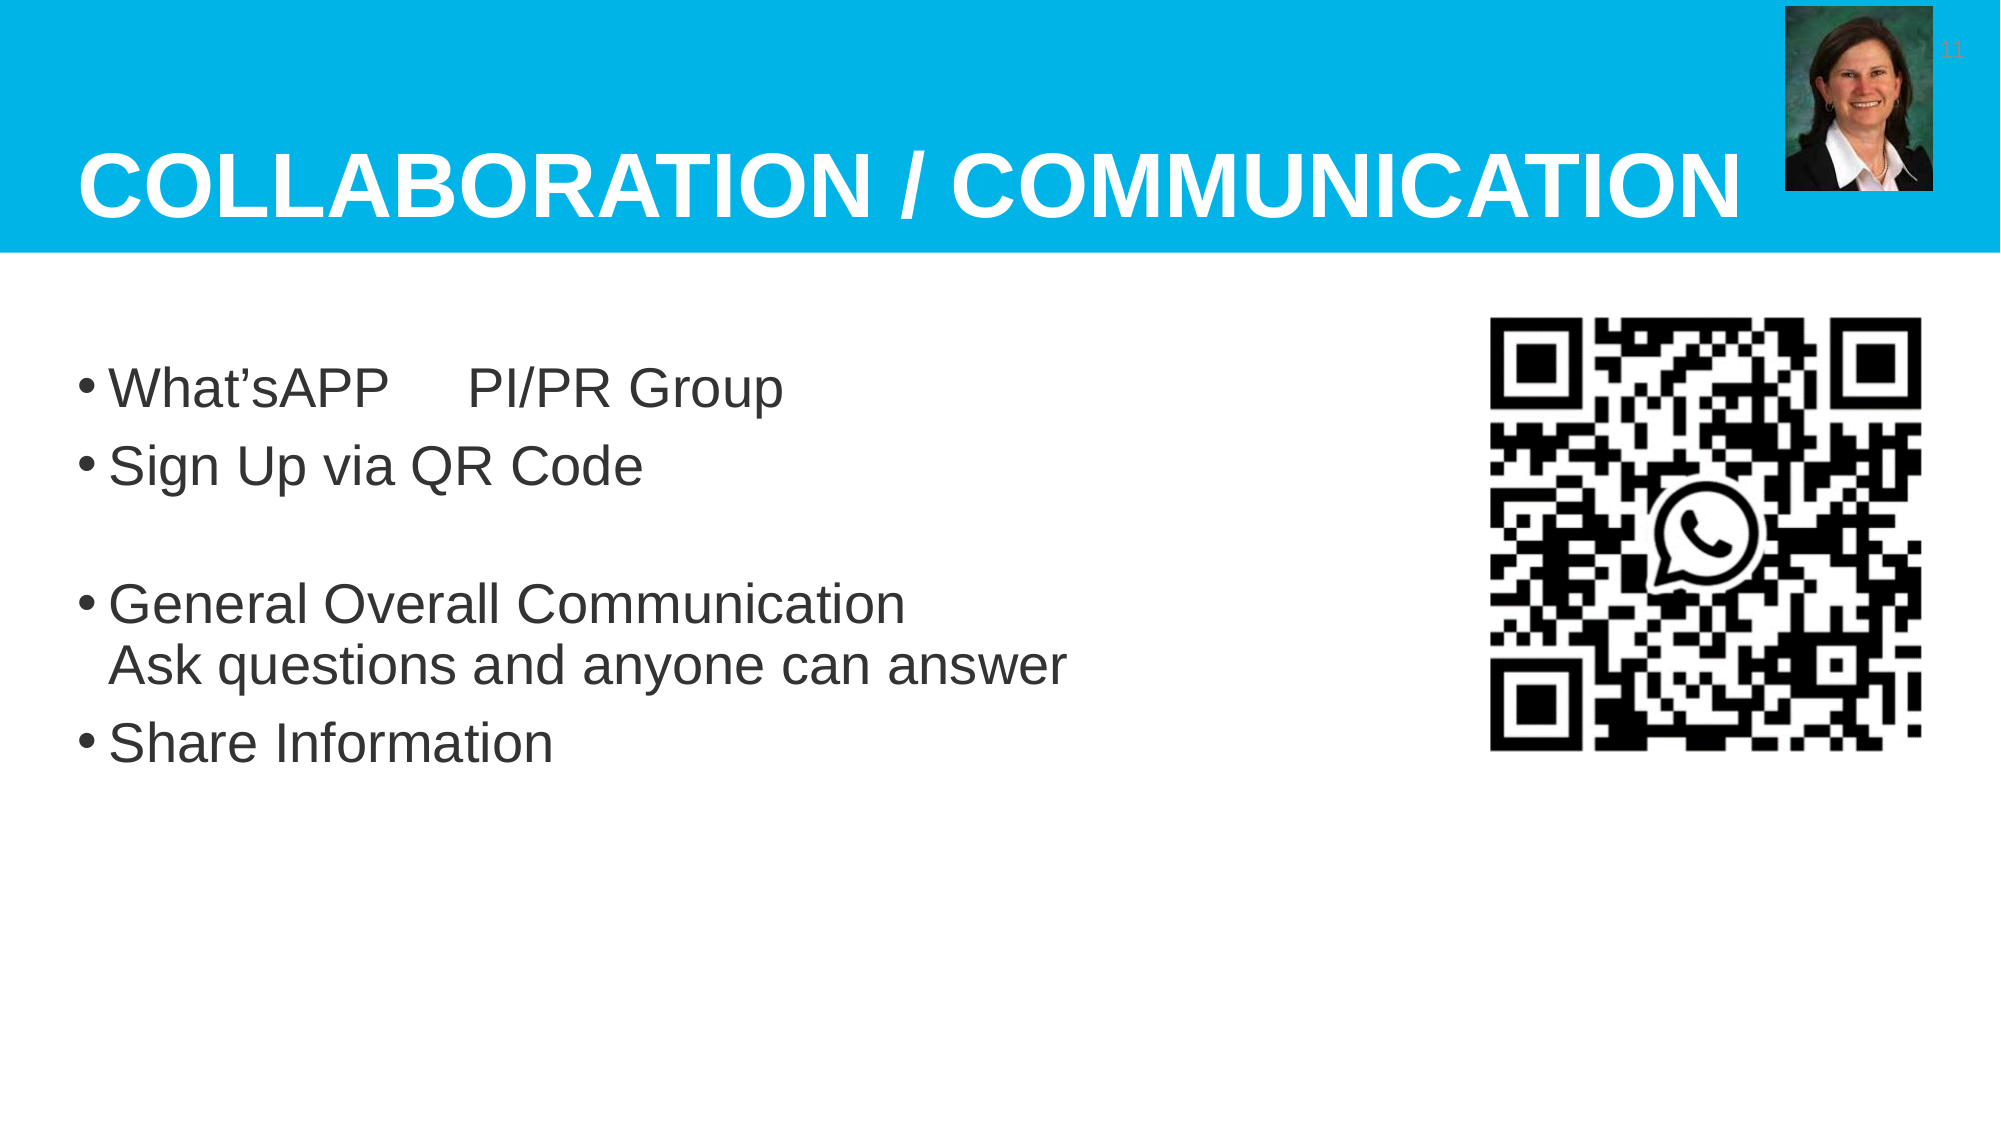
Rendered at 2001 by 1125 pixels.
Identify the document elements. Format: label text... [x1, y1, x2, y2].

picture [1490, 316, 1922, 752]
picture [1786, 7, 1932, 190]
slide_number 11 [1933, 18, 1981, 79]
list What’sAPP PI/PR Group Sign Up via QR Code General Overall Communication Ask questions and anyone can answer Share Information [62, 351, 1950, 783]
title COLLABORATION / COMMUNICATION [62, 0, 1950, 253]
